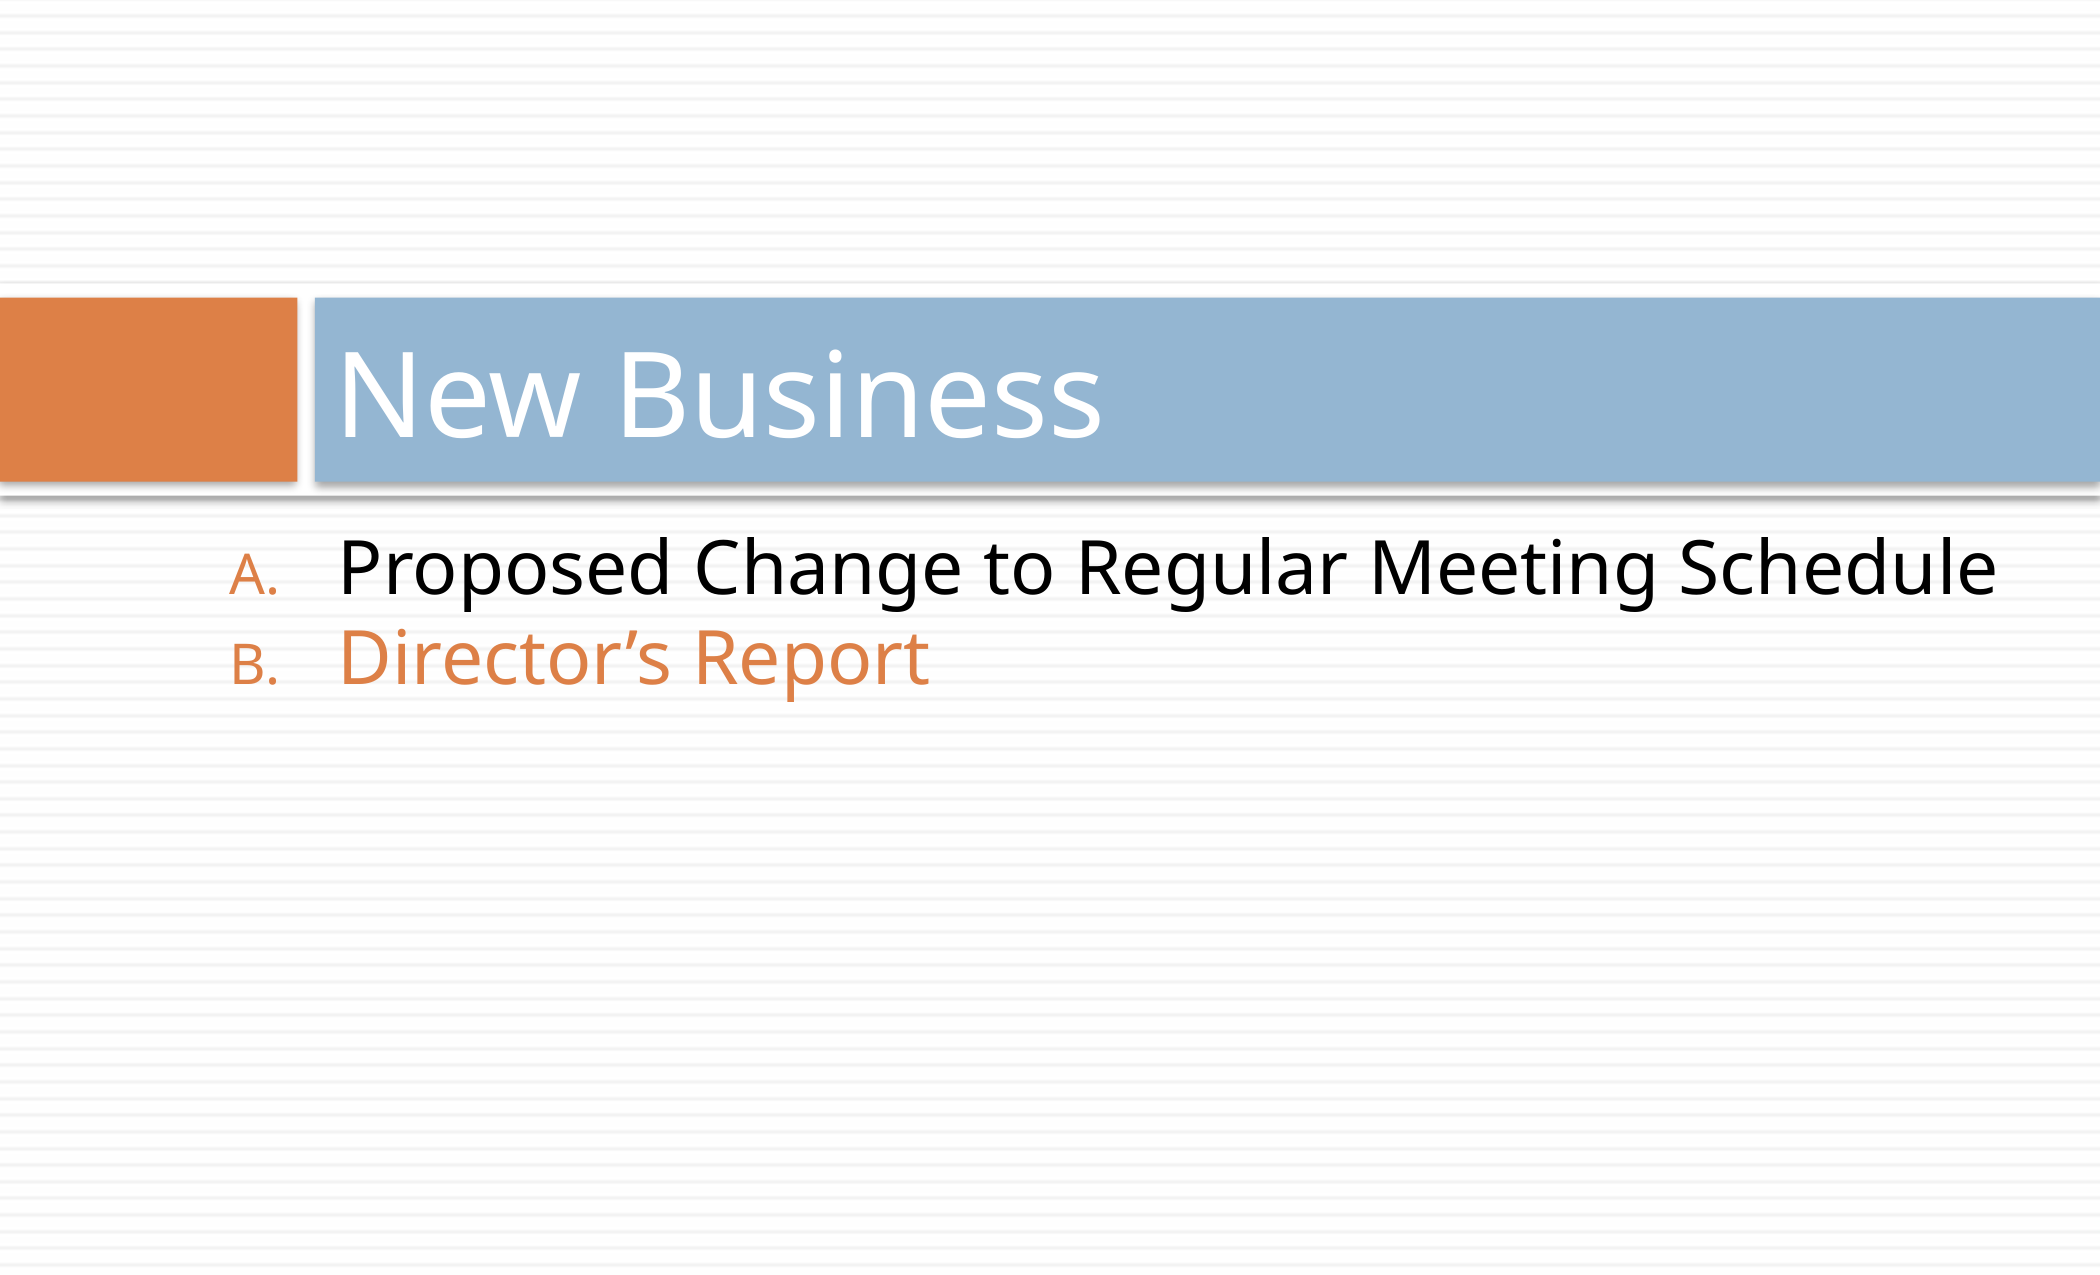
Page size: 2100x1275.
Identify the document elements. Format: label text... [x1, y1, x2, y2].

text_box Proposed Change to Regular Meeting Schedule Director’s Report [209, 509, 2037, 1188]
title New Business [315, 297, 2065, 482]
